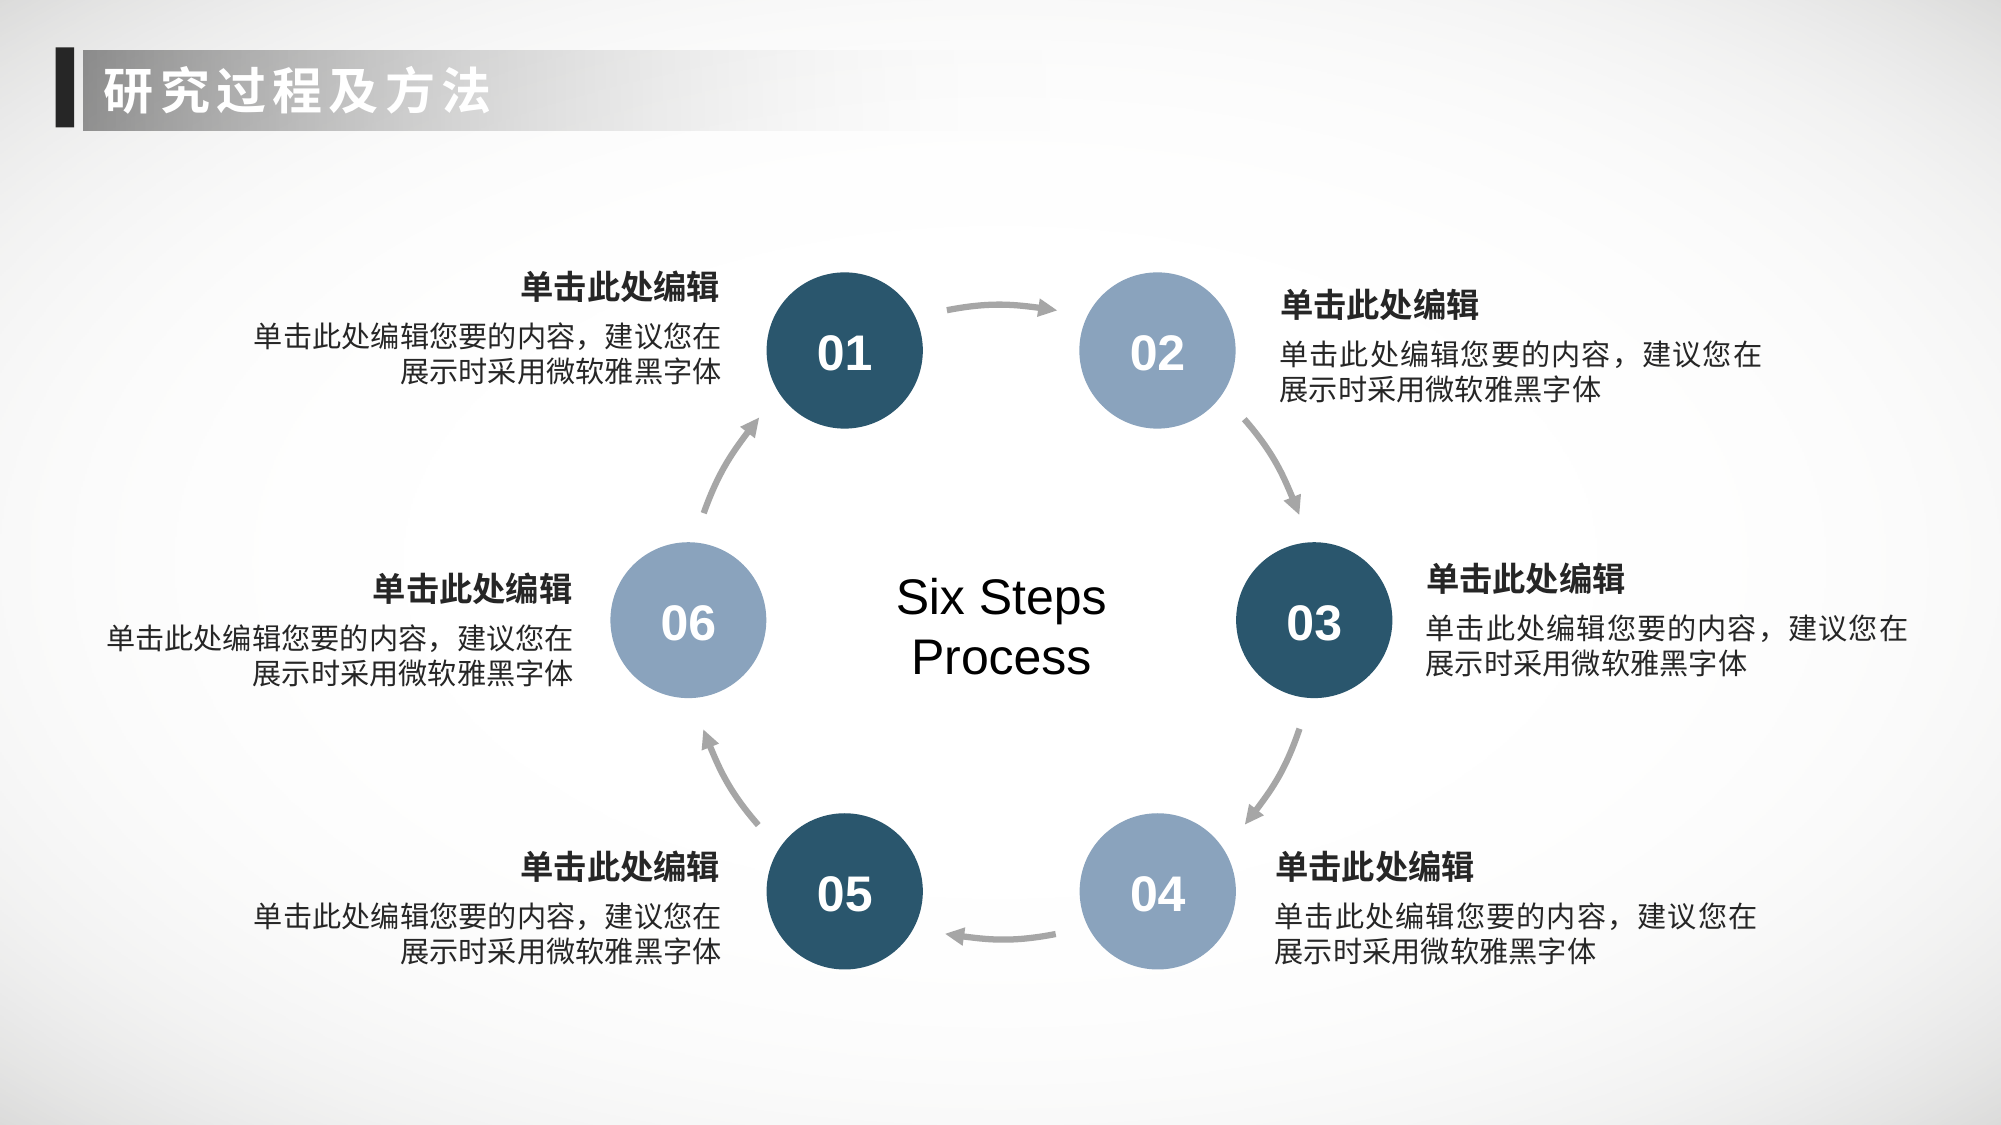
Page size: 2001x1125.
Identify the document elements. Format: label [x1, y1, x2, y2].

text_box [55, 47, 1059, 131]
text_box [698, 305, 1304, 939]
picture [0, 0, 2000, 1125]
